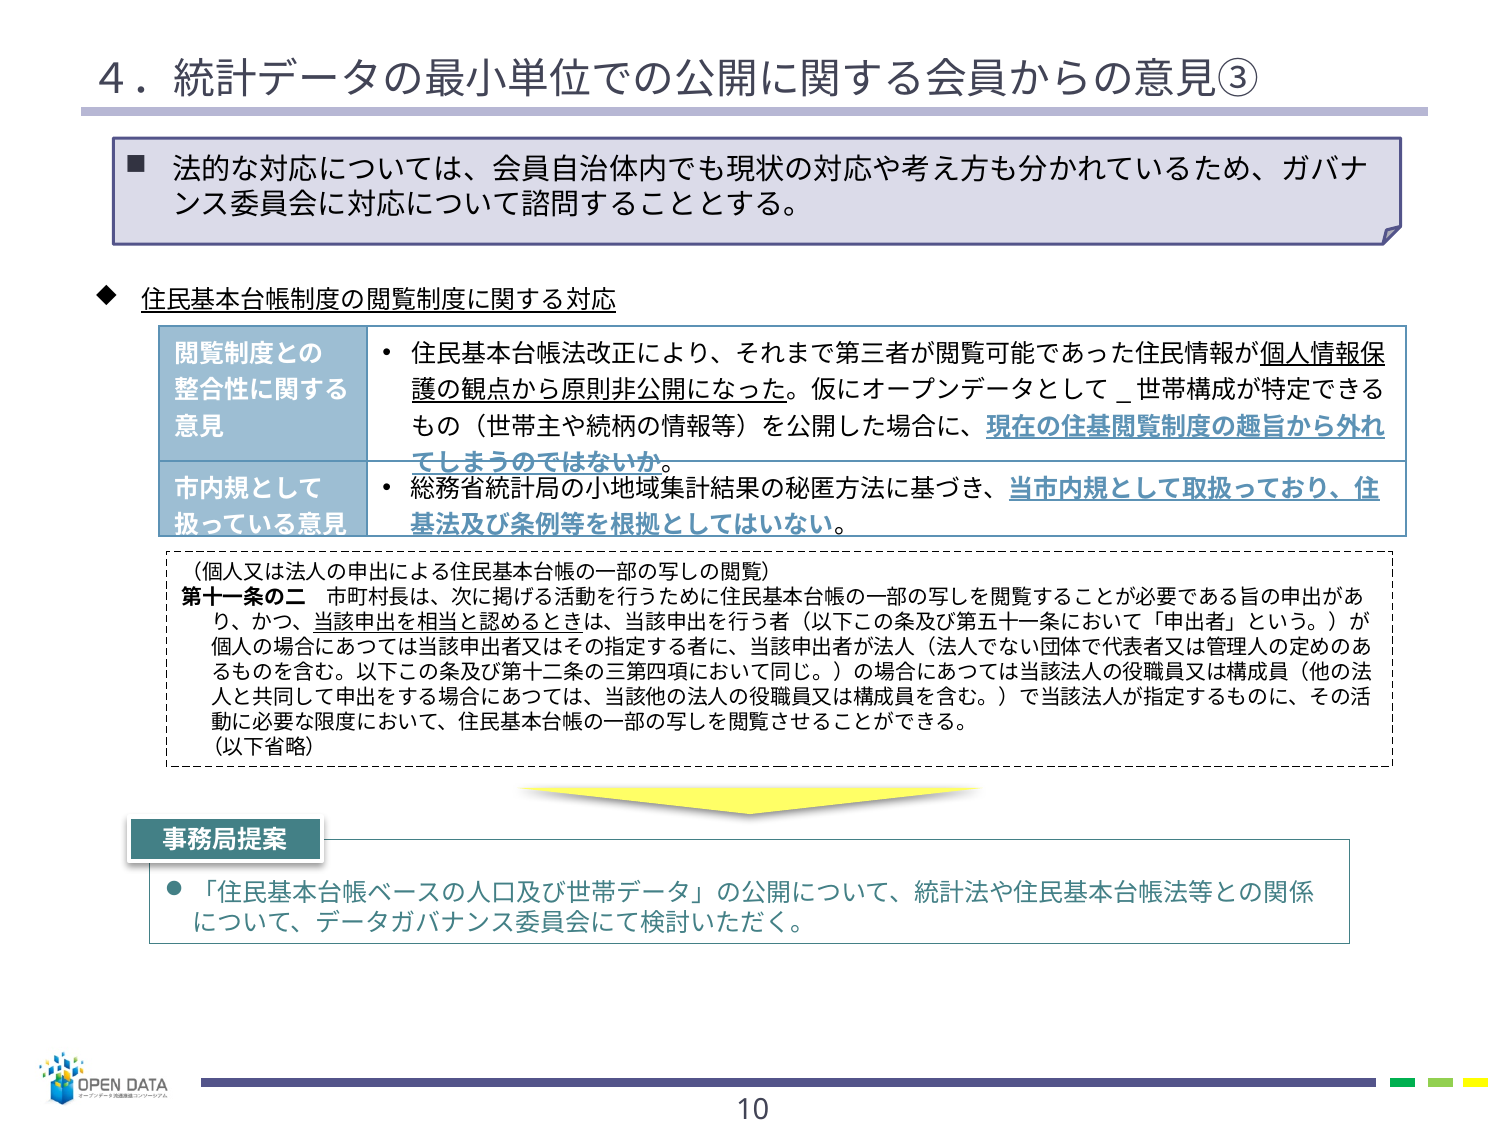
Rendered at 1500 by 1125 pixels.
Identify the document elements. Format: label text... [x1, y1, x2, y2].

table_cell 市内規として扱っている意見 [160, 462, 366, 535]
text_box 法的な対応については、会員自治体内でも現状の対応や考え方も分かれているため、ガバナンス委員会に対応について諮問することとする。 [113, 138, 1401, 245]
text_box [517, 787, 983, 815]
text_box 「住民基本台帳ベースの人口及び世帯データ」の公開について、統計法や住民基本台帳法等との関係について、データガバナンス委員会にて検討いただく。 [149, 839, 1350, 944]
text_box 住民基本台帳制度の閲覧制度に関する対応 [79, 276, 1421, 1100]
title ４．統計データの最小単位での公開に関する会員からの意見③ [74, 1, 1426, 110]
slide_number 9 [590, 1100, 916, 1125]
table_cell 総務省統計局の小地域集計結果の秘匿方法に基づき、当市内規として取扱っており、住基法及び条例等を根拠としてはいない。 [368, 462, 1405, 535]
table_header 閲覧制度との 整合性に関する意見 [160, 327, 366, 460]
table_header 住民基本台帳法改正により、それまで第三者が閲覧可能であった住民情報が個人情報保護の観点から原則非公開になった。仮にオープンデータとして_世帯構成が特定できるもの（世帯主や続柄の情報等）を公開した場合に、現在の住基閲覧制度の趣旨から外れてしまうのではないか。 [368, 327, 1405, 460]
text_box 事務局提案 [127, 814, 324, 863]
picture [0, 1035, 201, 1125]
text_box （個人又は法人の申出による住民基本台帳の一部の写しの閲覧） 第十一条の二 市町村長は、次に掲げる活動を行うために住民基本台帳の一部の写しを閲覧することが必要である旨の申出があり、かつ、当該申出を相当と認めるときは、当該申出を行う者（以下この条及び第五十一条において「申出者」という。）が個人の場合にあつては当該申出者又はその指定する者に、当該申出者が法人（法人でない団体で代表者又は管理人の定めのあるものを含む。以下この条及び第十二条の三第四項において同じ。）の場合にあつては当該法人の役職員又は構成員（他の法人と共同して申出をする場合にあつては、当該他の法人の役職員又は構成員を含む。）で当該法人が指定するものに、その活動に必要な限度において、住民基本台帳の一部の写しを閲覧させることができる。 （以下省略） [166, 551, 1393, 767]
